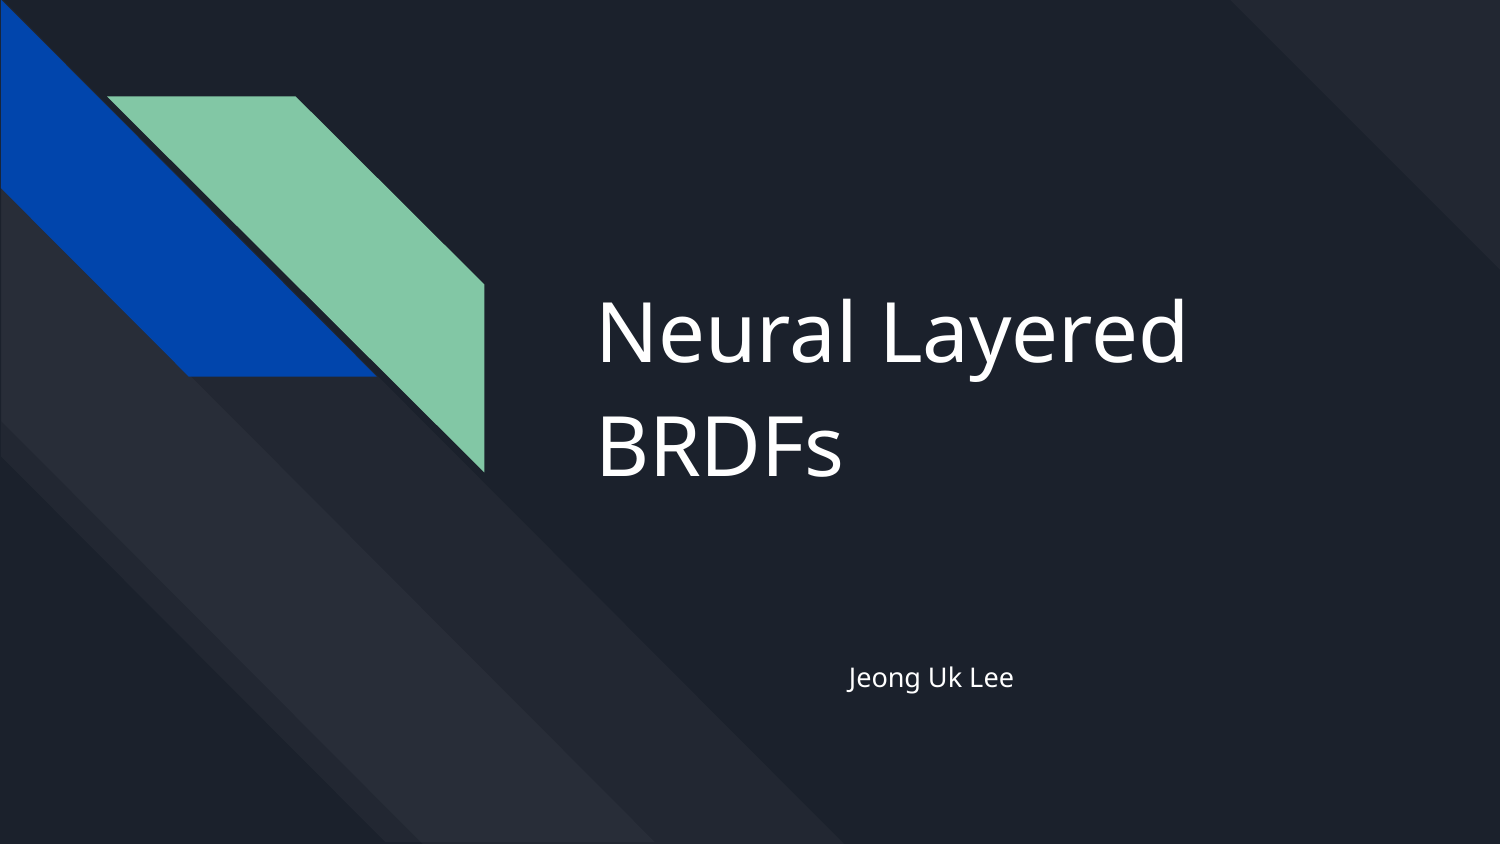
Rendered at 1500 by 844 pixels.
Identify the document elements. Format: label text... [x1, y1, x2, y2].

title Neural Layered BRDFs [580, 258, 1404, 518]
subtitle Jeong Uk Lee [833, 643, 1404, 727]
